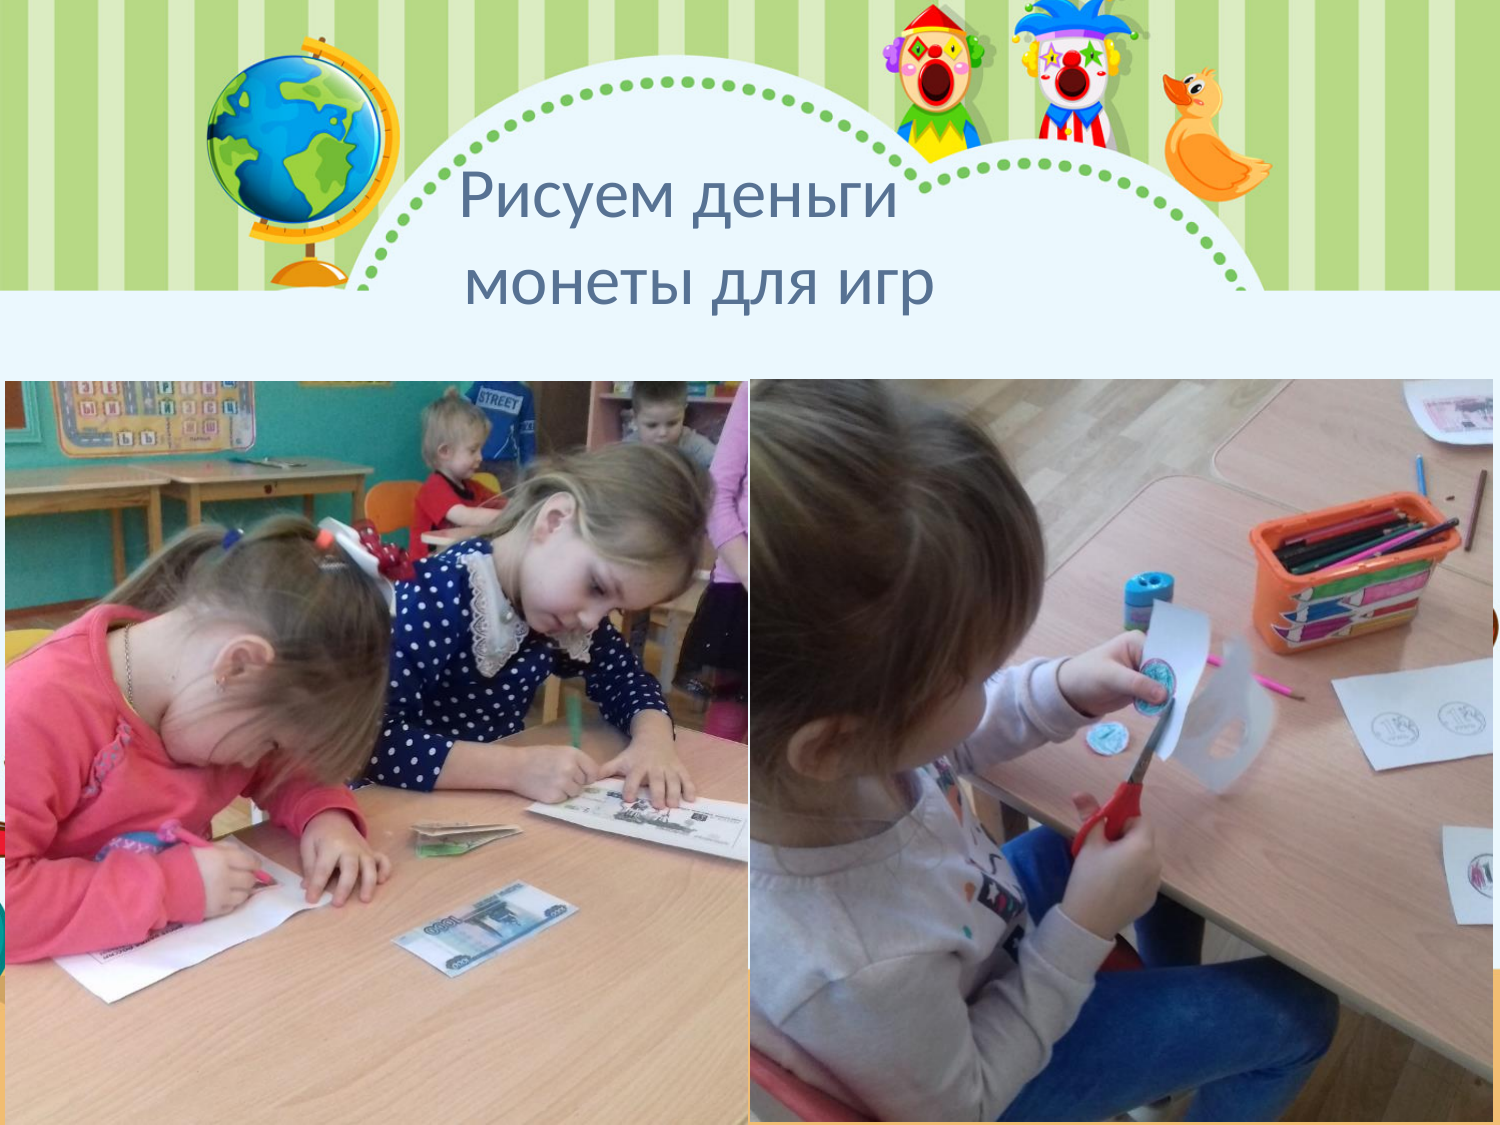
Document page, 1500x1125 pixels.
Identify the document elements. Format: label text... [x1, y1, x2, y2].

picture [0, 0, 1500, 1125]
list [749, 379, 1493, 1123]
title Рисуем деньги монеты для игр [336, 131, 1282, 327]
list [4, 381, 748, 1125]
